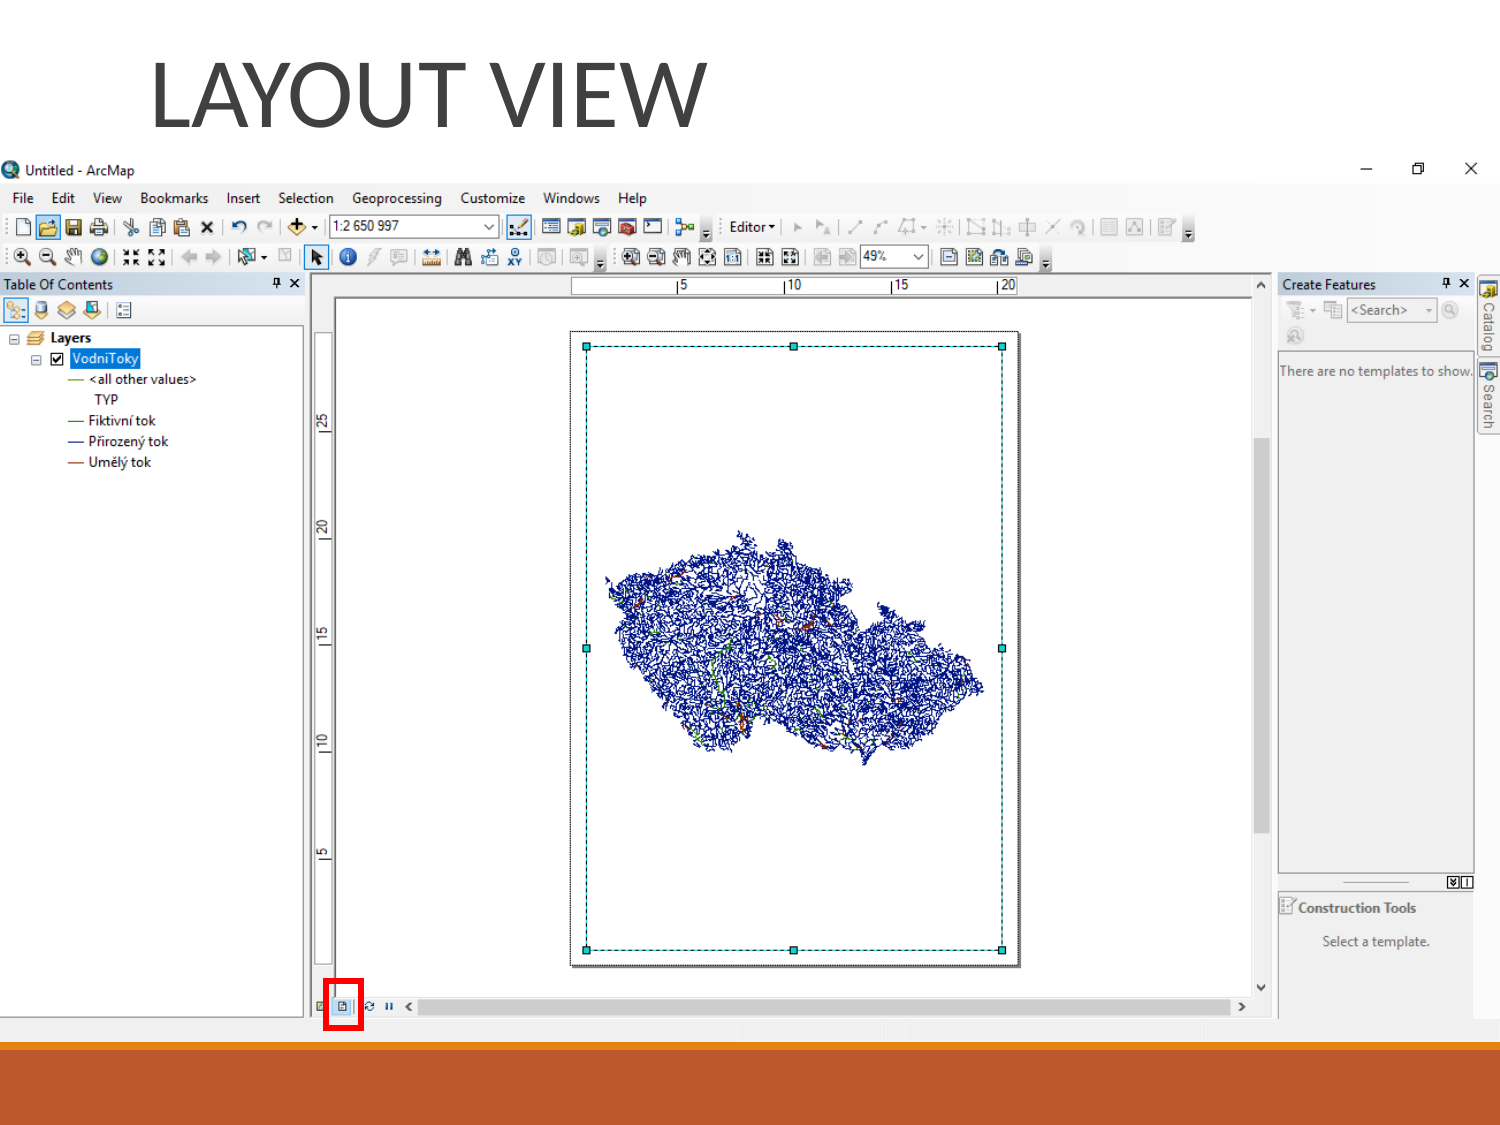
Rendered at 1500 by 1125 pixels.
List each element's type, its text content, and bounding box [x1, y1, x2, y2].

title LAYOUT VIEW [134, 12, 1373, 155]
picture [0, 156, 1500, 1042]
